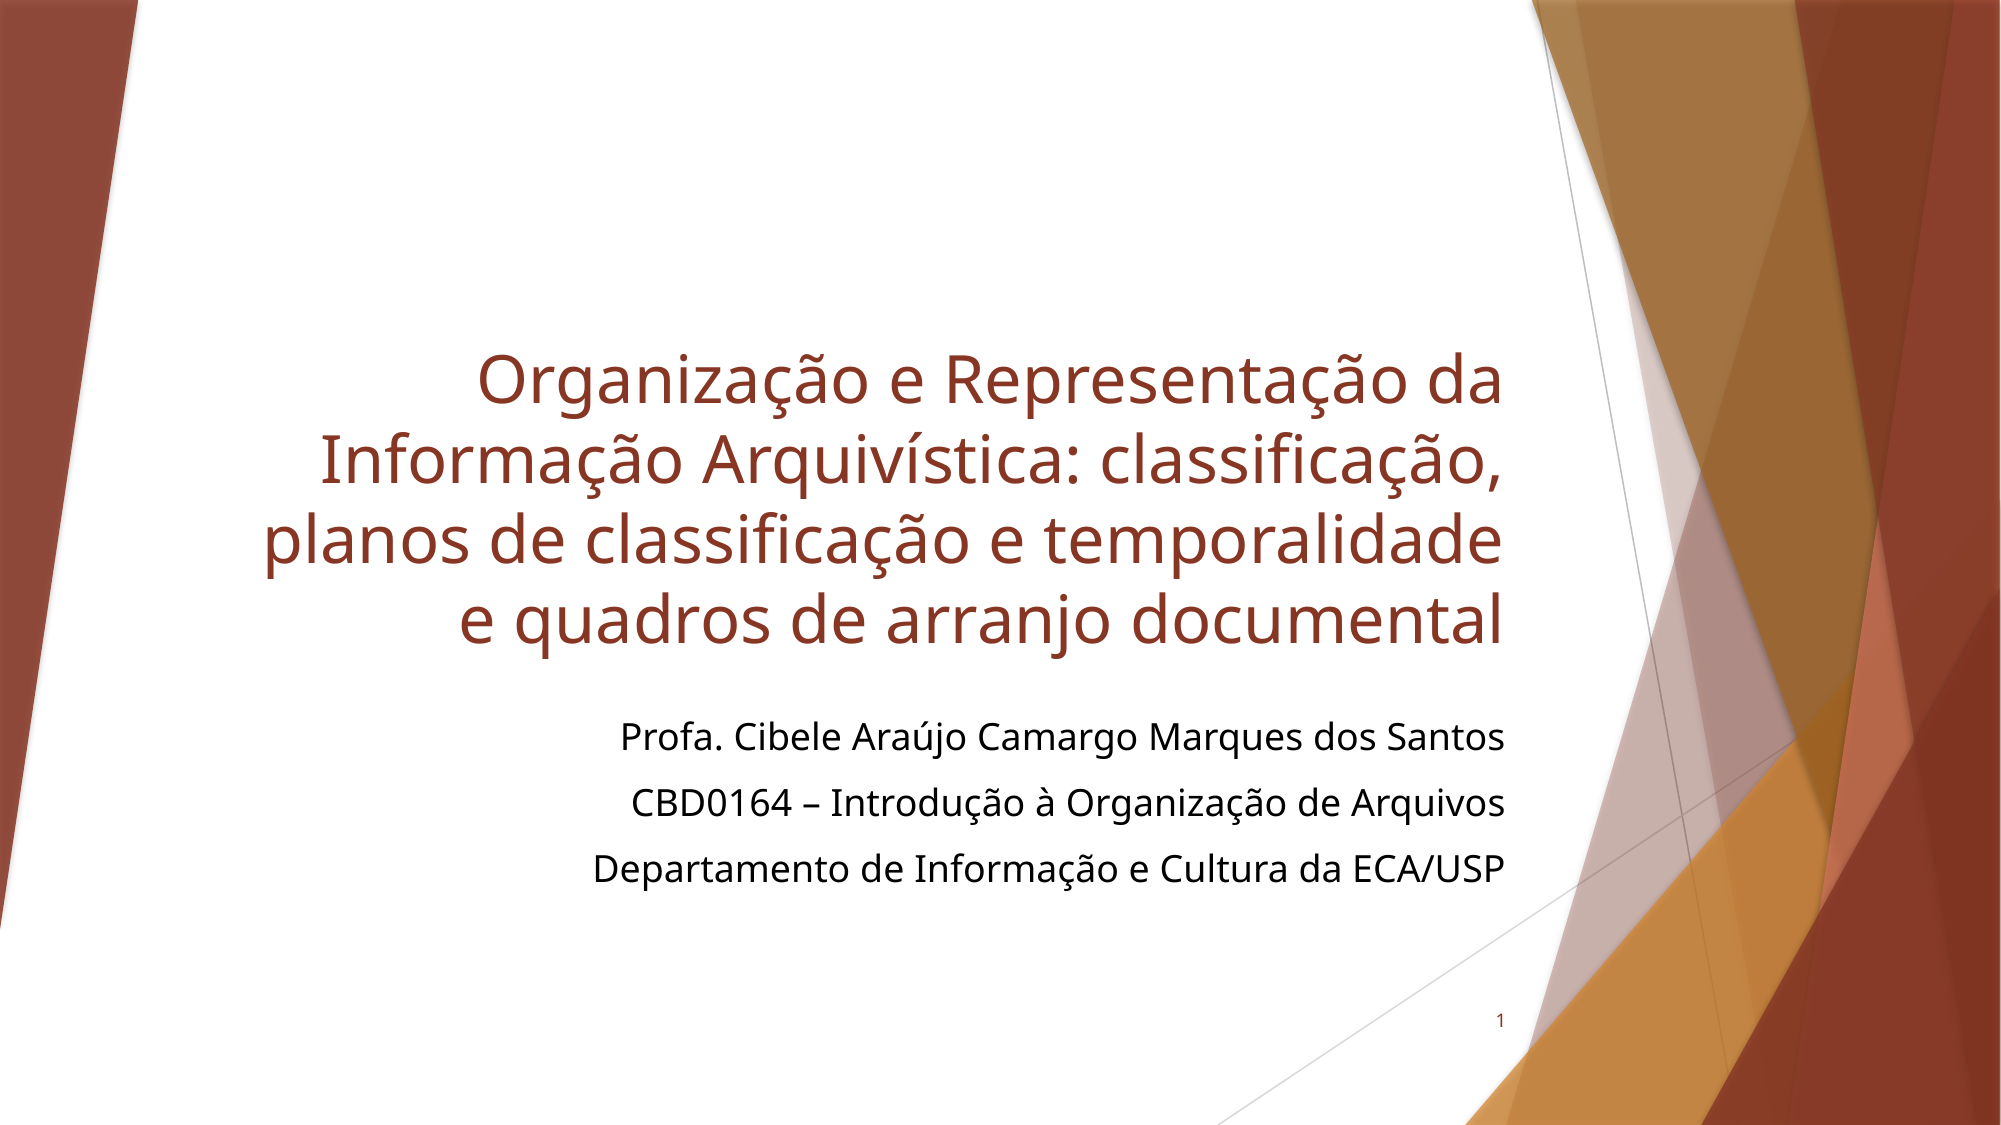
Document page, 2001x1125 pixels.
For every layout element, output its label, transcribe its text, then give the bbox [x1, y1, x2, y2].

title Organização e Representação da Informação Arquivística: classificação, planos de classificação e temporalidade e quadros de arranjo documental [247, 394, 1522, 665]
subtitle Profa. Cibele Araújo Camargo Marques dos Santos CBD0164 – Introdução à Organização de Arquivos Departamento de Informação e Cultura da ECA/USP [247, 705, 1522, 967]
slide_number 1 [1409, 991, 1522, 1051]
